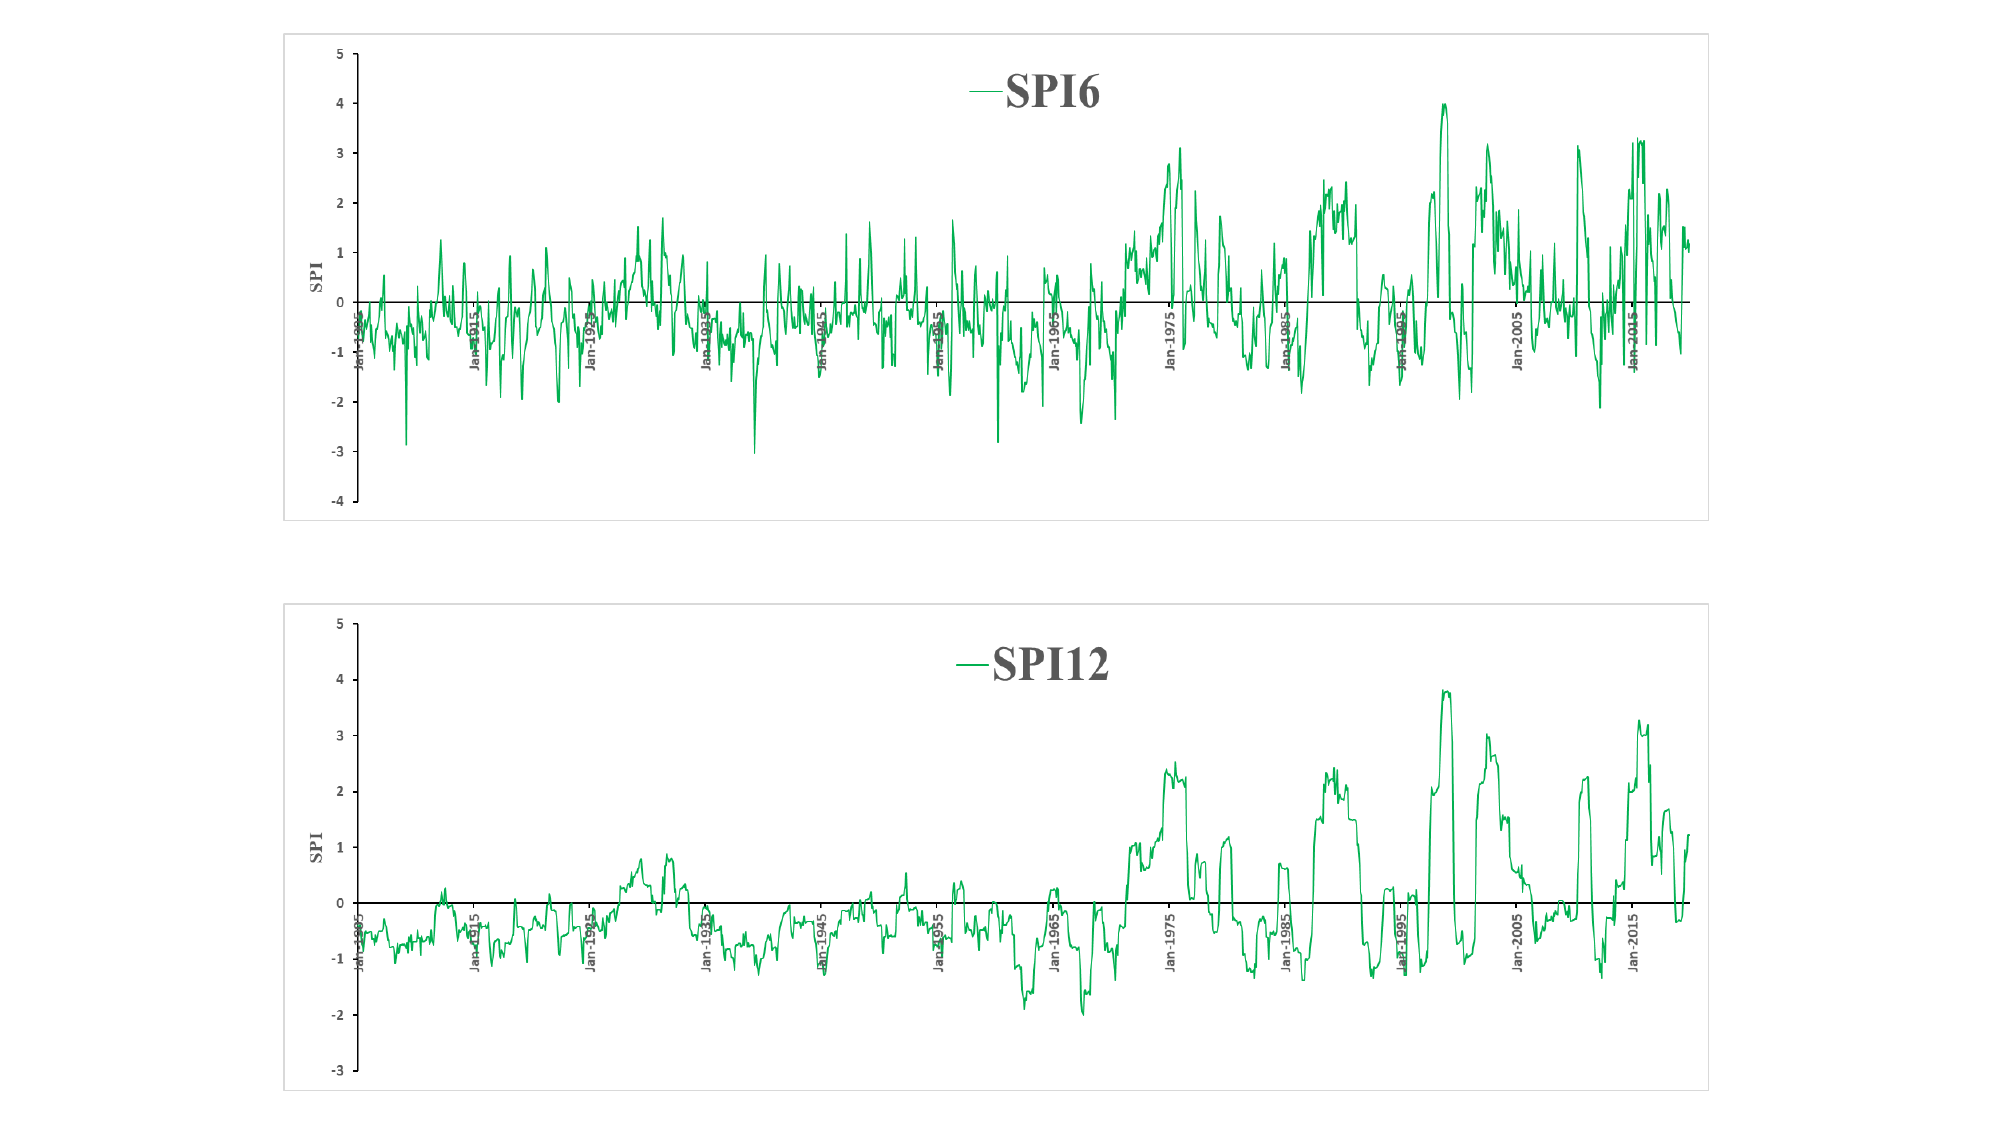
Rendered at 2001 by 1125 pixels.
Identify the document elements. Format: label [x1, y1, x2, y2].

picture [283, 33, 1709, 521]
picture [283, 603, 1709, 1092]
